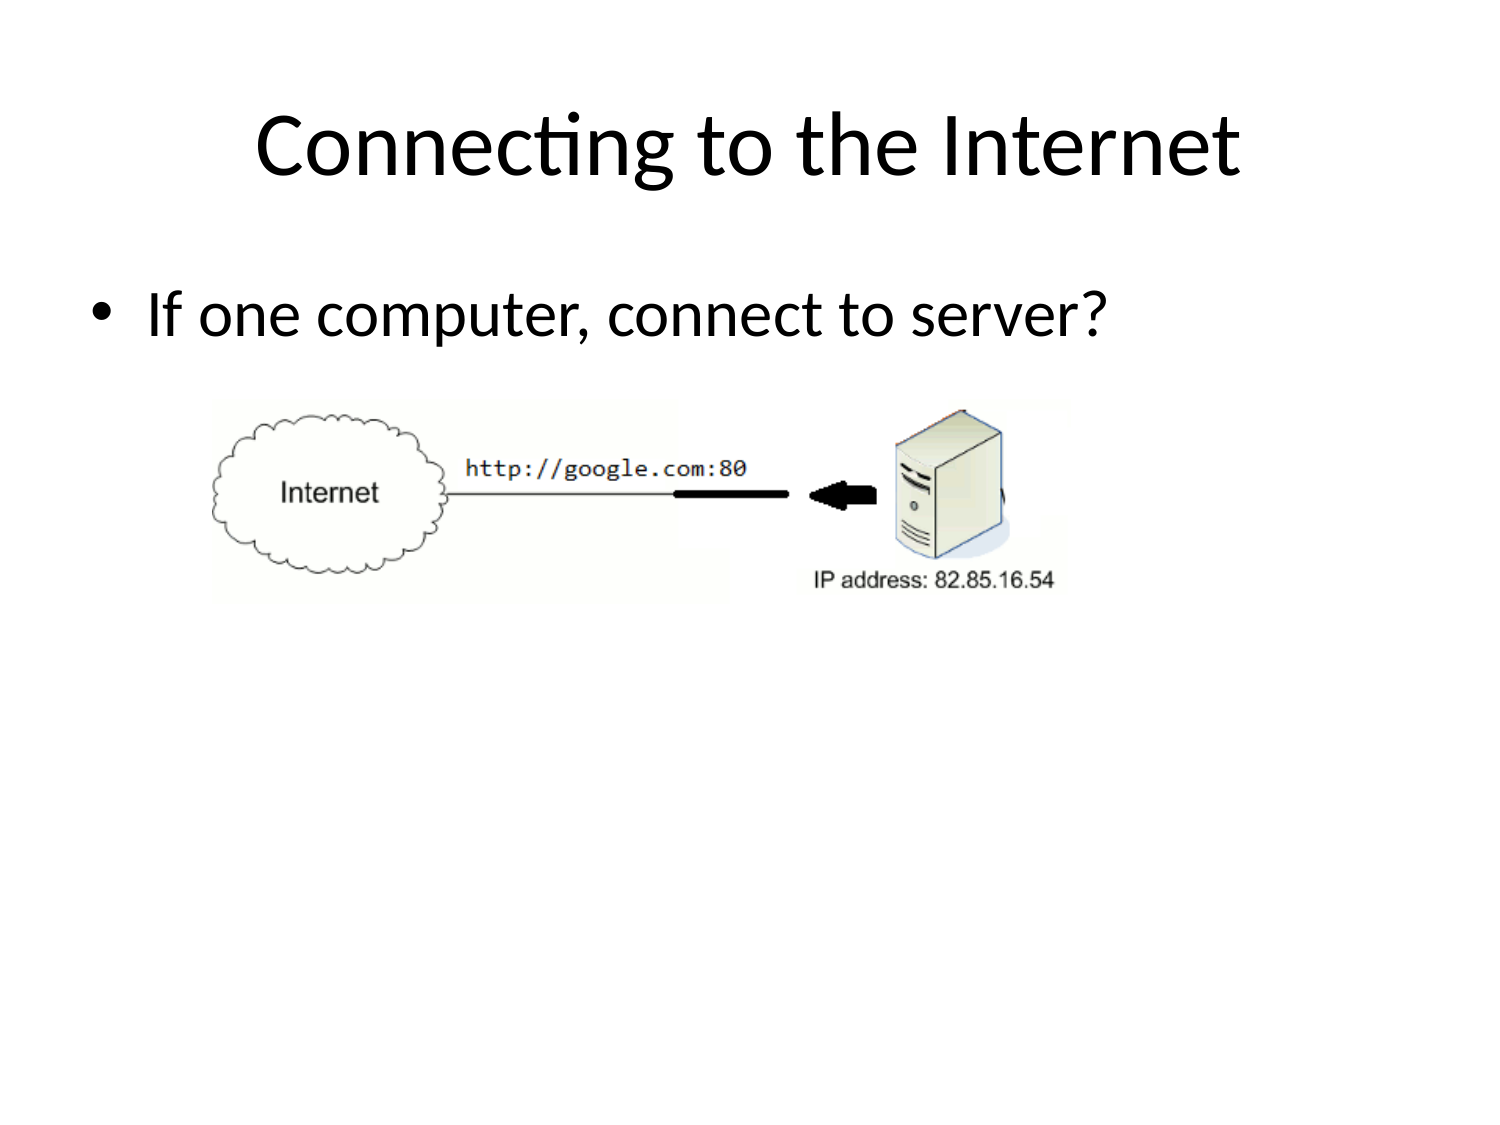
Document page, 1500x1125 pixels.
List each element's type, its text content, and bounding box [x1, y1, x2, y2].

picture [212, 399, 1071, 604]
list If one computer, connect to server? [75, 262, 1425, 1005]
title Connecting to the Internet [75, 45, 1425, 233]
